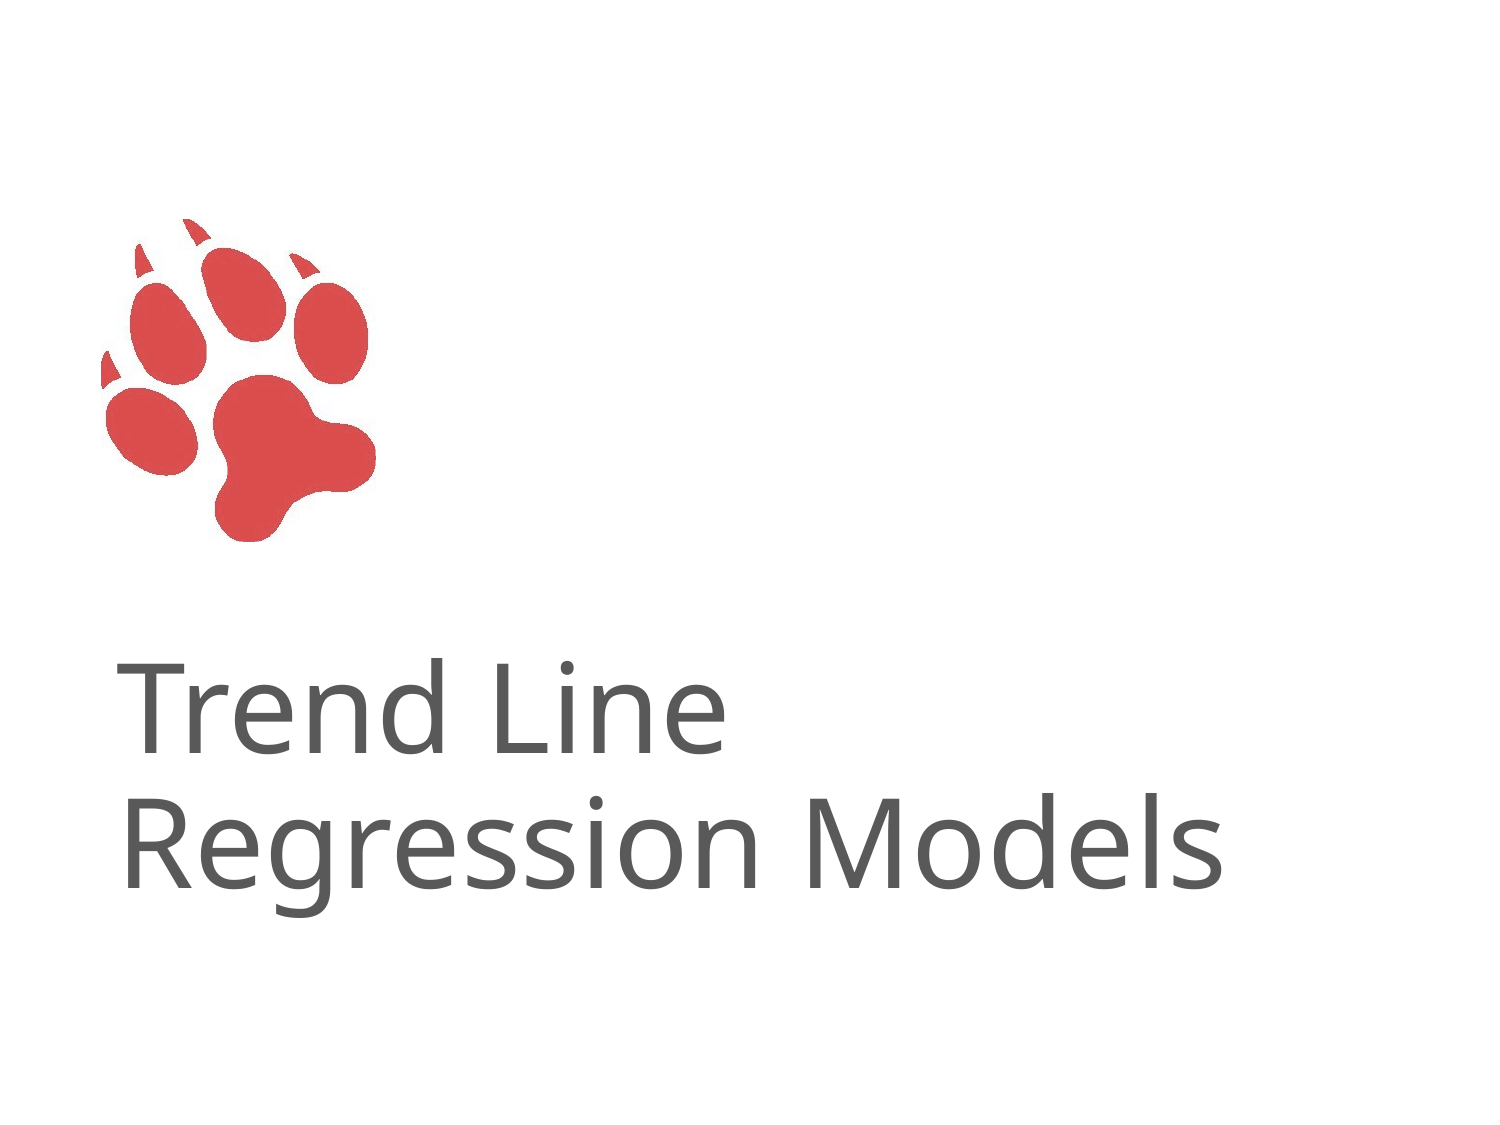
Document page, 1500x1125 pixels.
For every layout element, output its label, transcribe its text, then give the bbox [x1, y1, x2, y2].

title Trend Line Regression Models [101, 587, 1396, 924]
footer Basic Time Series Forecasting Methods [101, 219, 376, 542]
